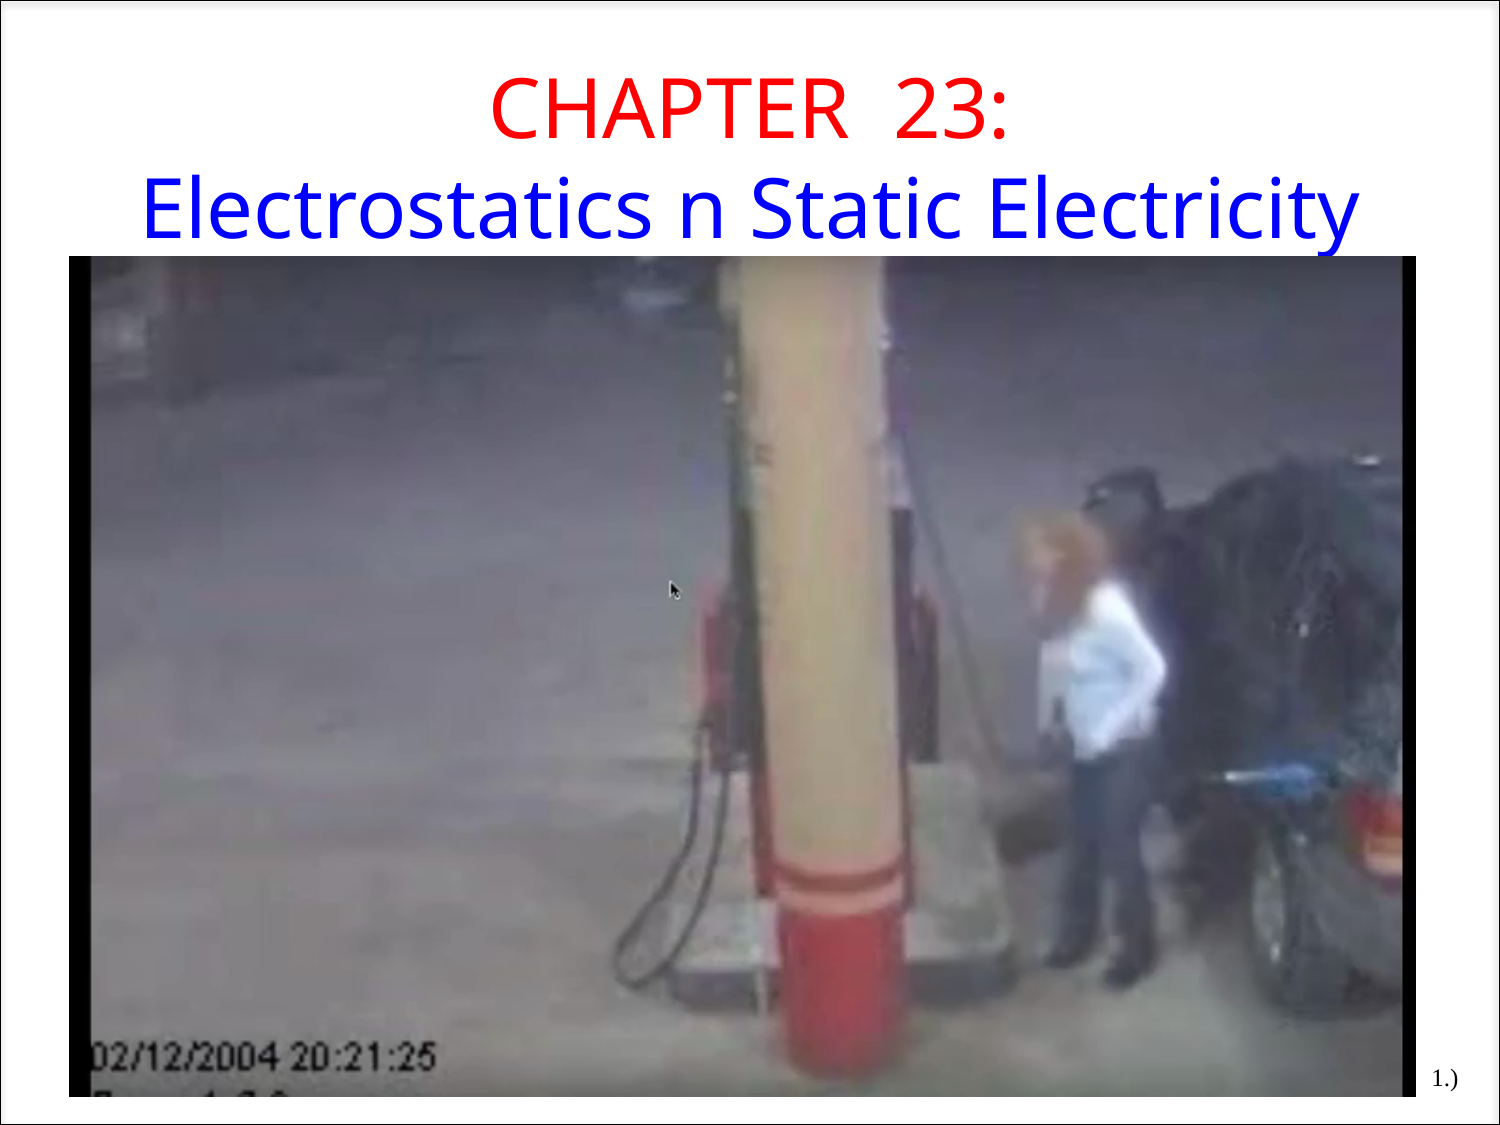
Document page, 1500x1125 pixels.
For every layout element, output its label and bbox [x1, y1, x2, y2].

text_box [0, 0, 1500, 1125]
text_box [68, 255, 1417, 1099]
